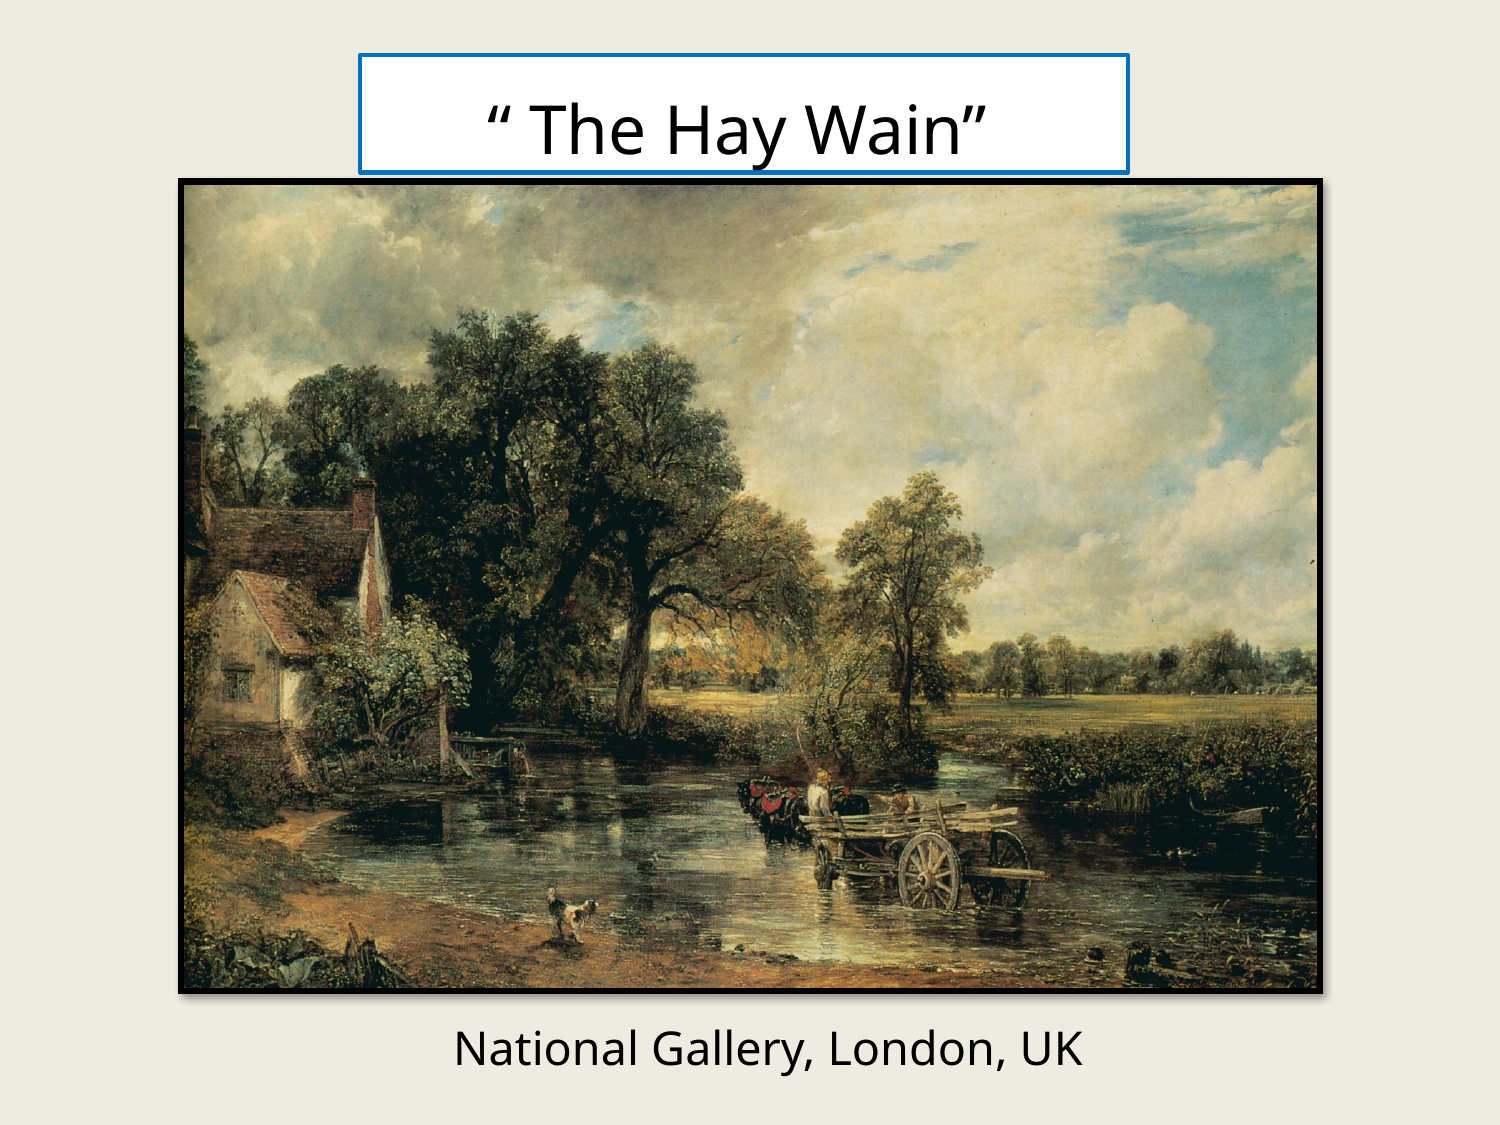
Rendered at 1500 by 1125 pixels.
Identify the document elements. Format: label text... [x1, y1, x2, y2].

text_box [358, 53, 1130, 77]
picture [183, 184, 1318, 988]
title “ The Hay Wain” [74, 77, 1400, 176]
text_box National Gallery, London, UK [206, 1011, 1331, 1083]
